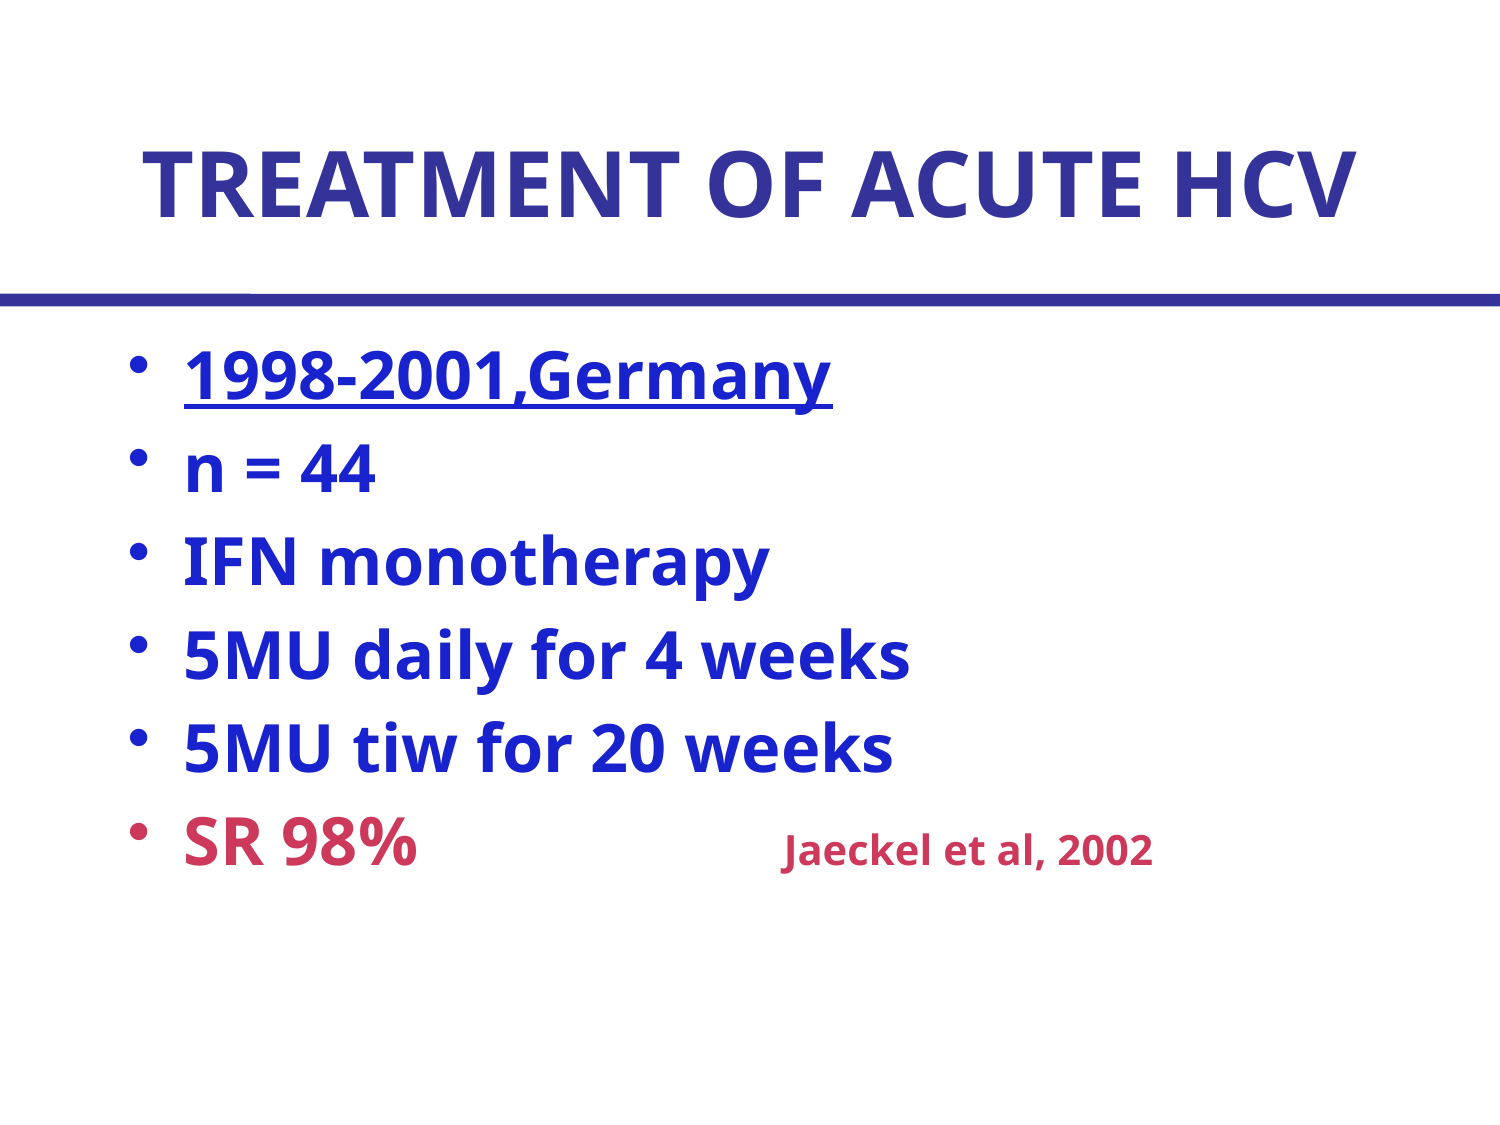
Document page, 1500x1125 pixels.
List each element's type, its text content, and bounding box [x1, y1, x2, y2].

list 1998-2001,Germany n = 44 IFN monotherapy 5MU daily for 4 weeks 5MU tiw for 20 weeks SR 98% Jaeckel et al, 2002 [112, 324, 1388, 1000]
title TREATMENT OF ACUTE HCV [112, 75, 1388, 288]
